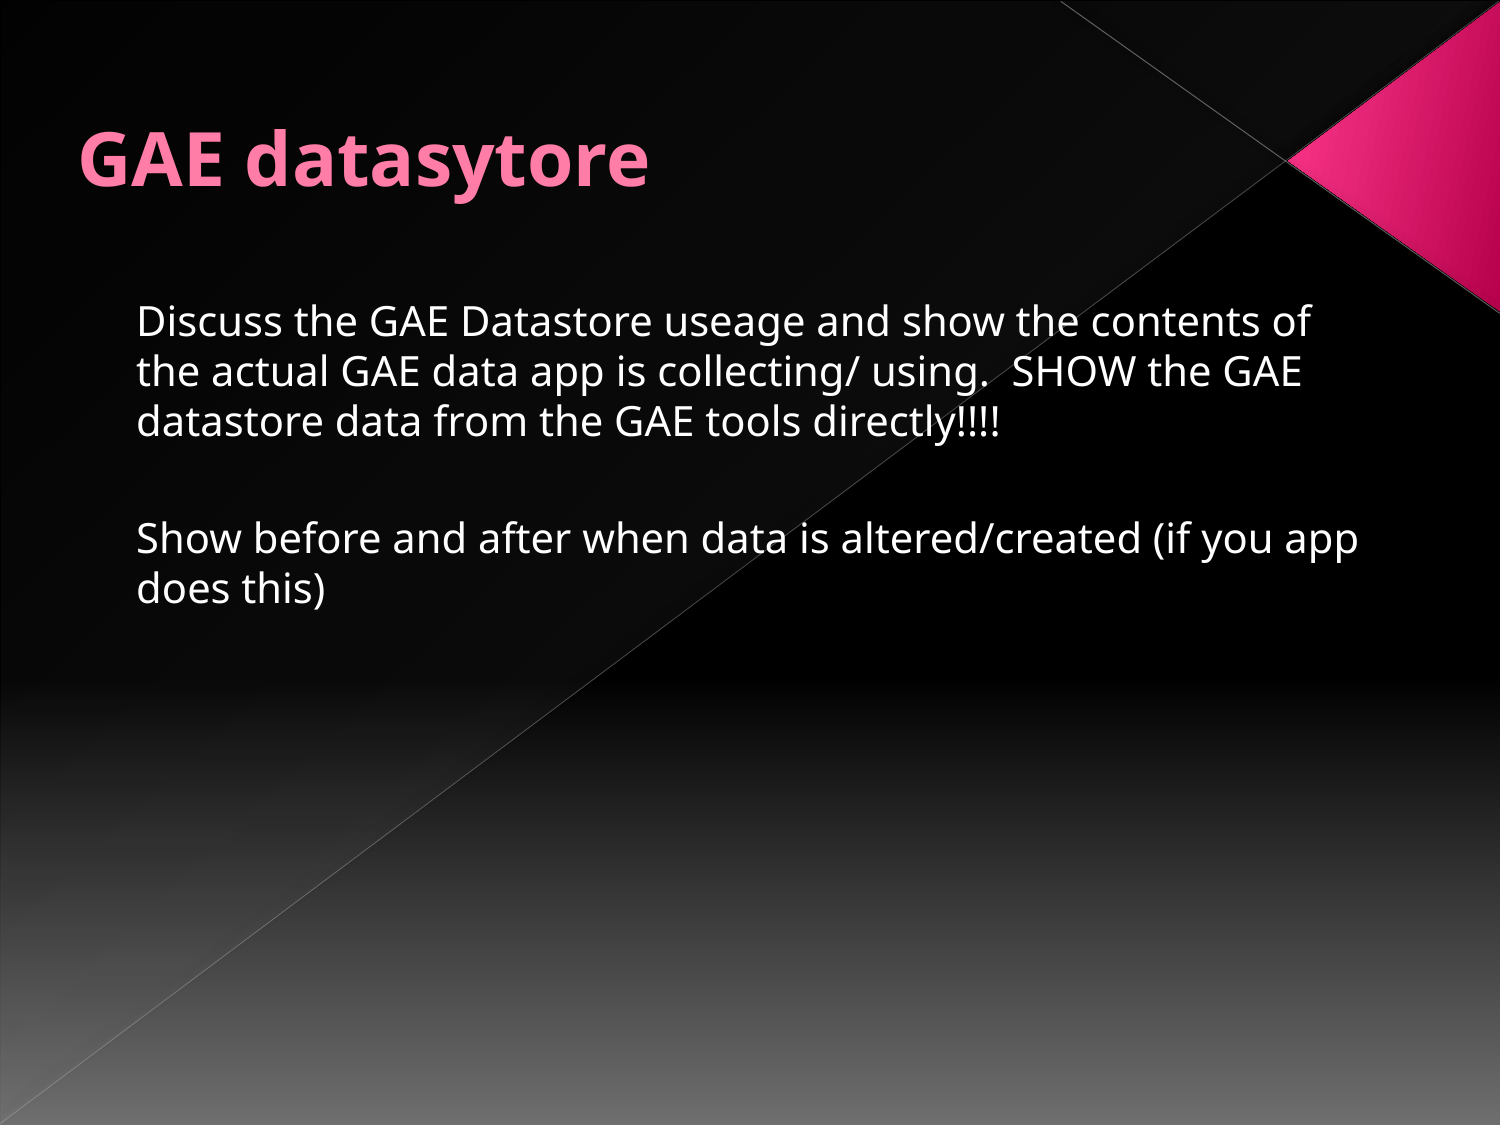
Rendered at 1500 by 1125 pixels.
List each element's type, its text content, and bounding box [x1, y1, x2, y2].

list Discuss the GAE Datastore useage and show the contents of the actual GAE data app is collecting/ using. SHOW the GAE datastore data from the GAE tools directly!!!! Show before and after when data is altered/created (if you app does this) [112, 287, 1375, 1013]
title GAE datasytore [62, 44, 1250, 268]
